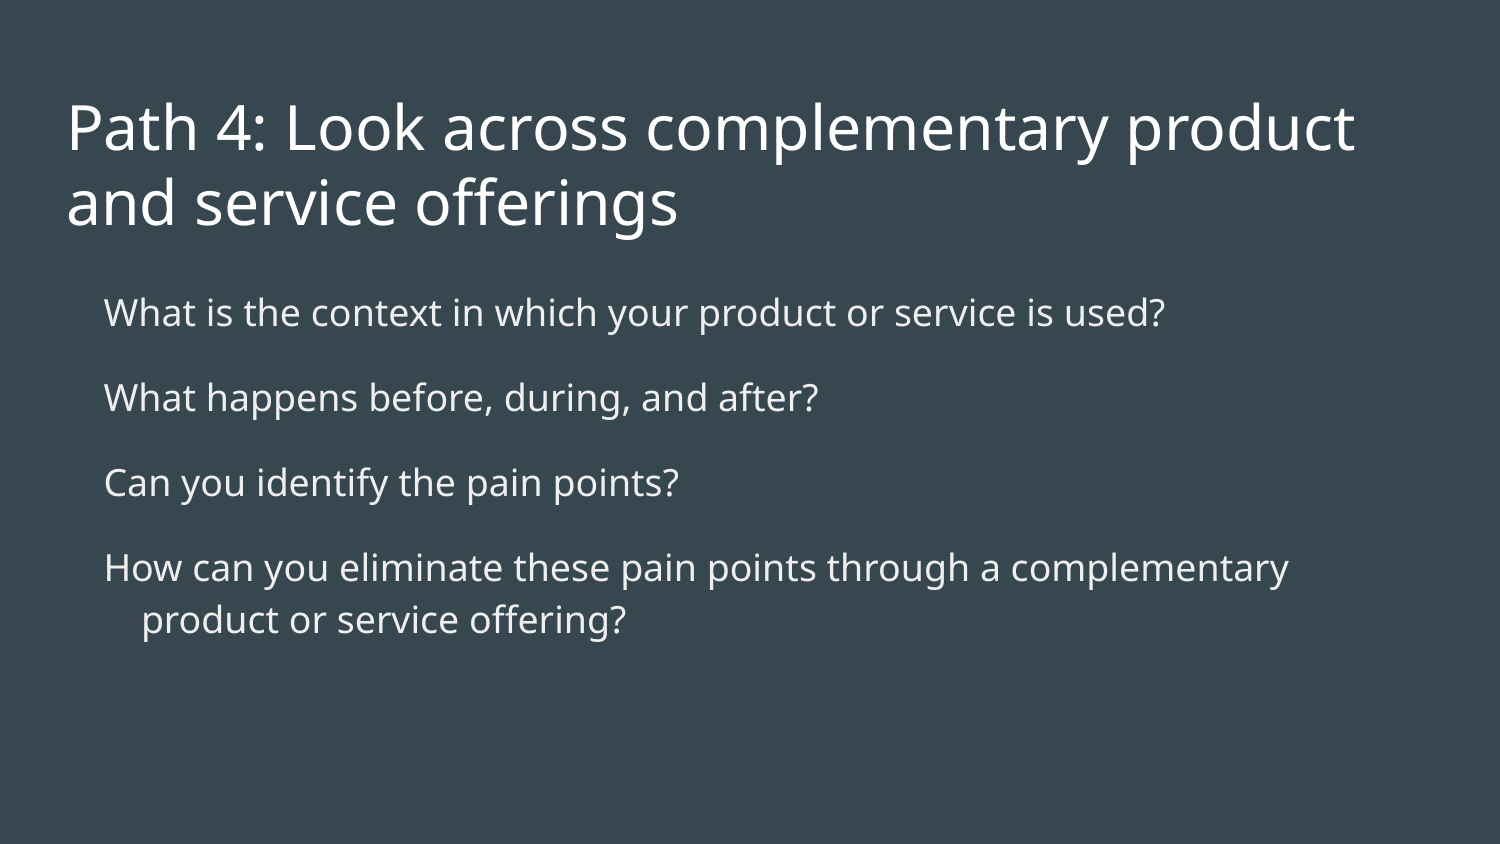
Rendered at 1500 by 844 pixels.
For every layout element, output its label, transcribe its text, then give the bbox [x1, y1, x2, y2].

list What is the context in which your product or service is used? What happens before, during, and after? Can you identify the pain points? How can you eliminate these pain points through a complementary product or service offering? [51, 189, 1449, 750]
title Path 4: Look across complementary product and service offerings [51, 72, 1449, 167]
